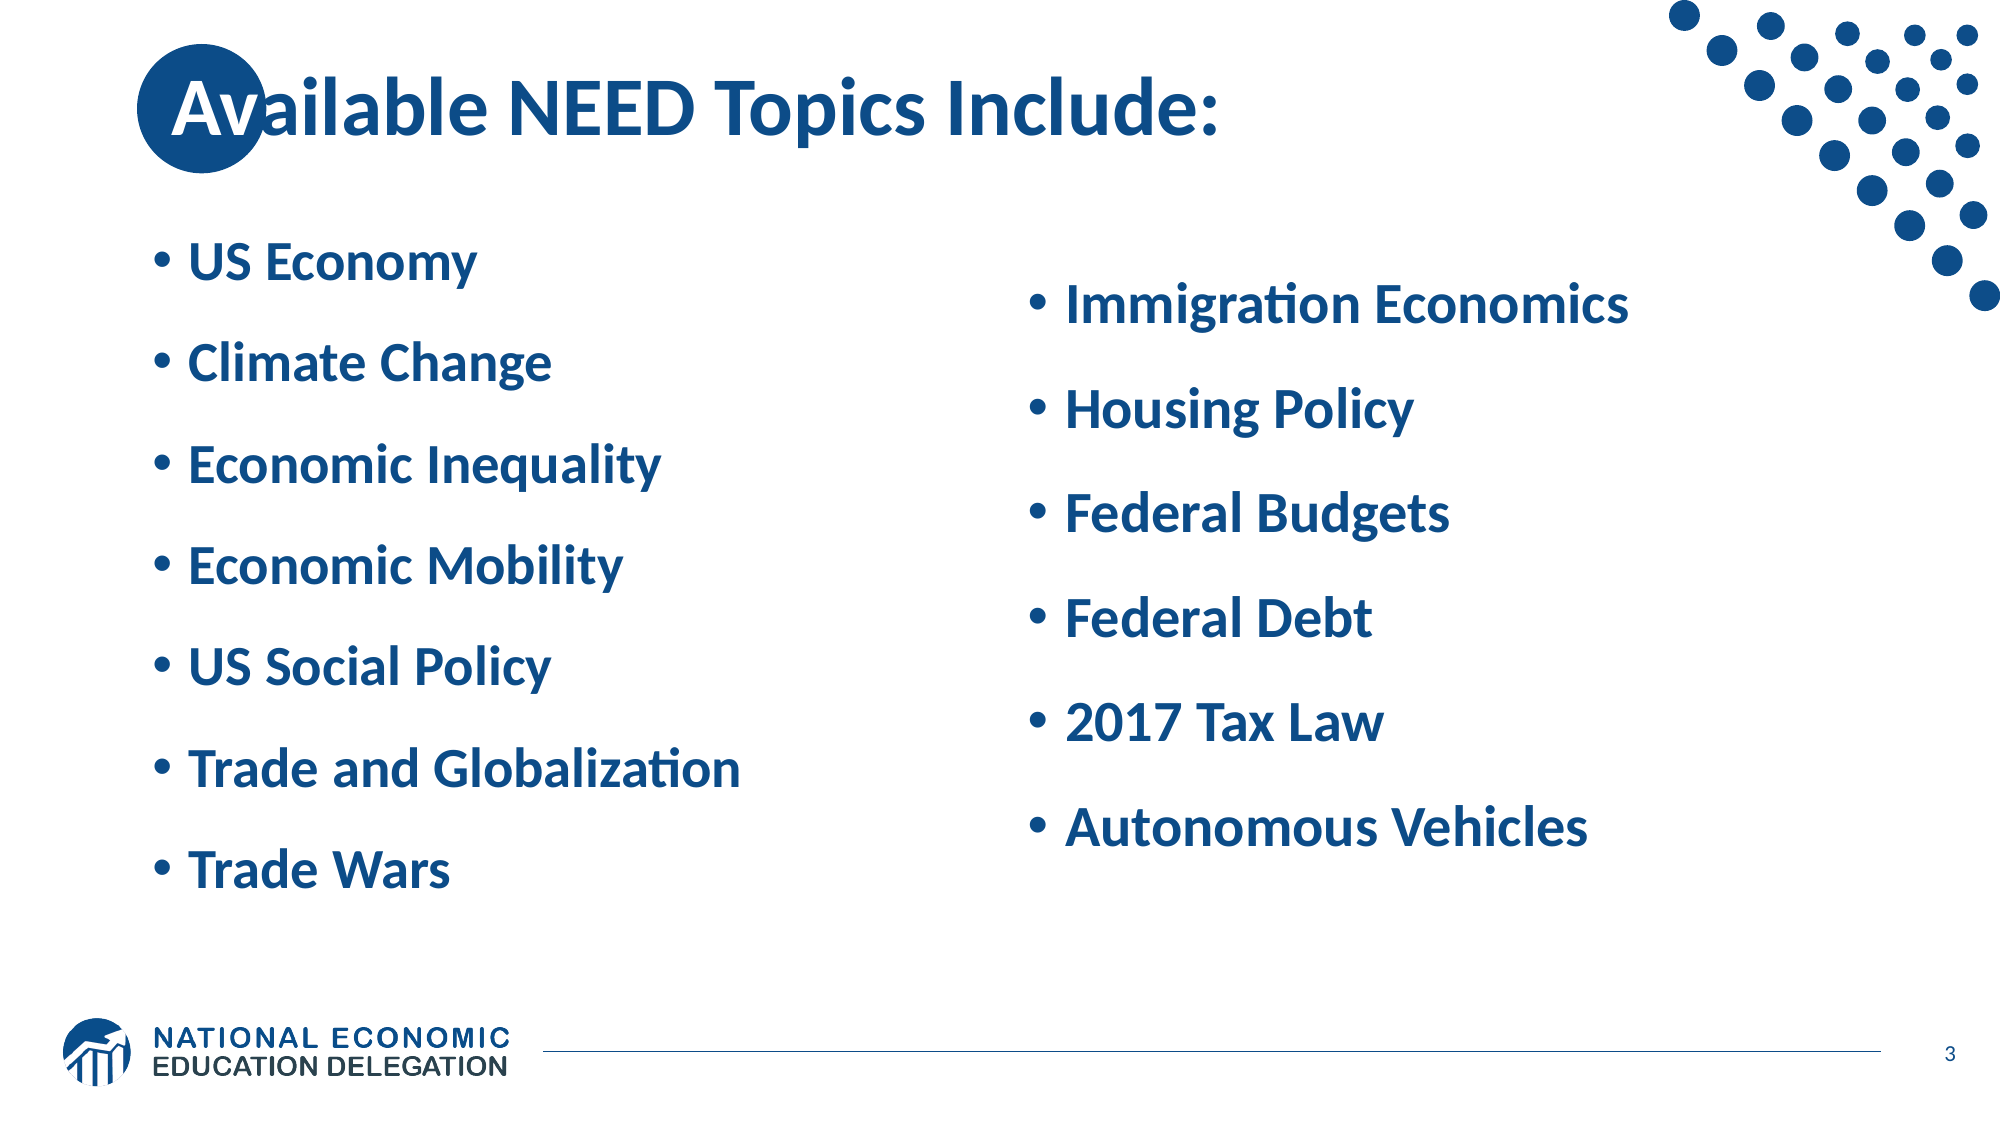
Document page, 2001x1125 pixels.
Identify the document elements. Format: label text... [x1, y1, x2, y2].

slide_number 3 [1521, 1022, 1972, 1082]
title Available NEED Topics Include: [137, 0, 1863, 218]
list Immigration Economics Housing Policy Federal Budgets Federal Debt 2017 Tax Law Autonomous Vehicles [1012, 222, 1863, 910]
list US Economy Climate Change Economic Inequality Economic Mobility US Social Policy Trade and Globalization Trade Wars [137, 222, 988, 910]
picture [55, 1013, 520, 1091]
